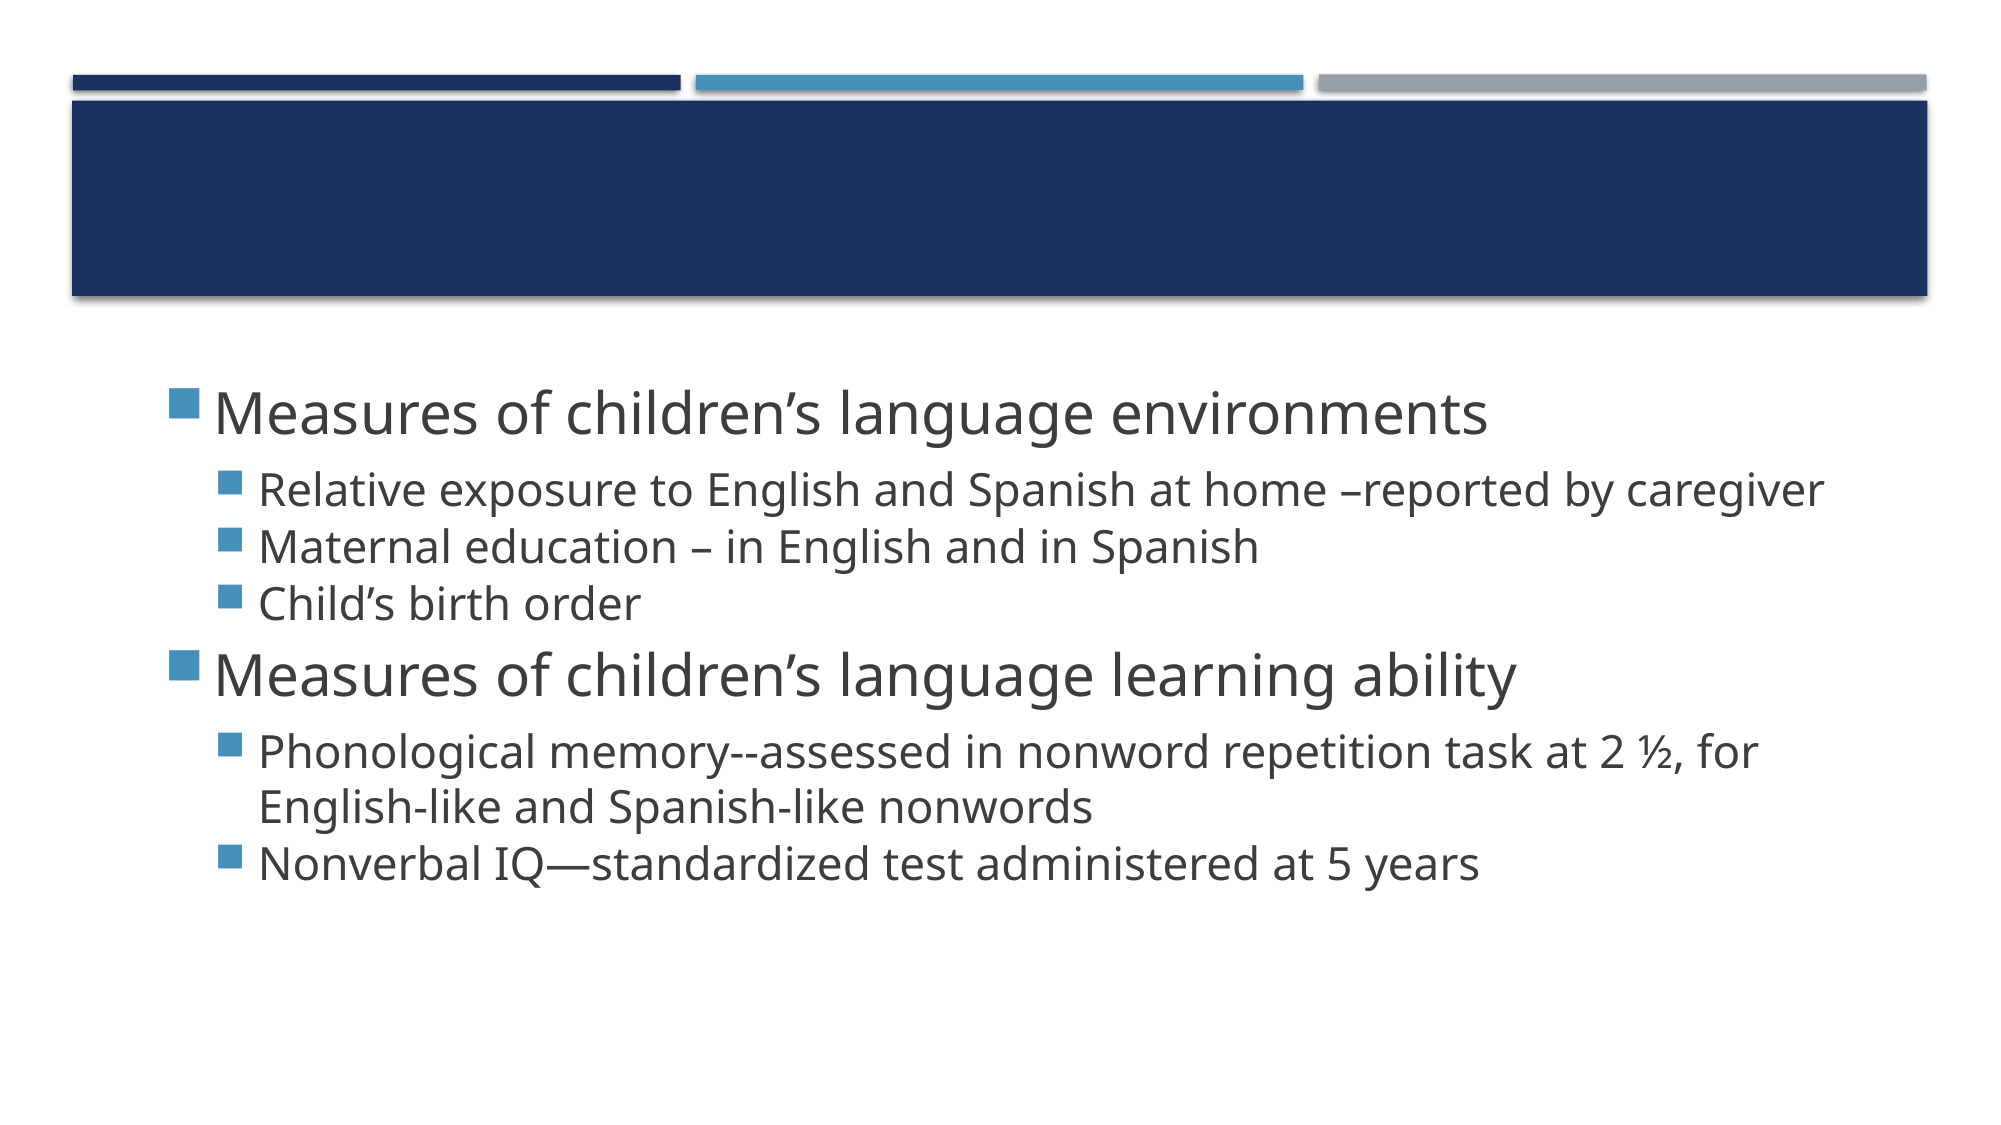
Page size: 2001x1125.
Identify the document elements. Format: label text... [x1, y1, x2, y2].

list Measures of children’s language environments Relative exposure to English and Spanish at home –reported by caregiver Maternal education – in English and in Spanish Child’s birth order Measures of children’s language learning ability Phonological memory--assessed in nonword repetition task at 2 ½, for English-like and Spanish-like nonwords Nonverbal IQ—standardized test administered at 5 years [95, 357, 1905, 962]
